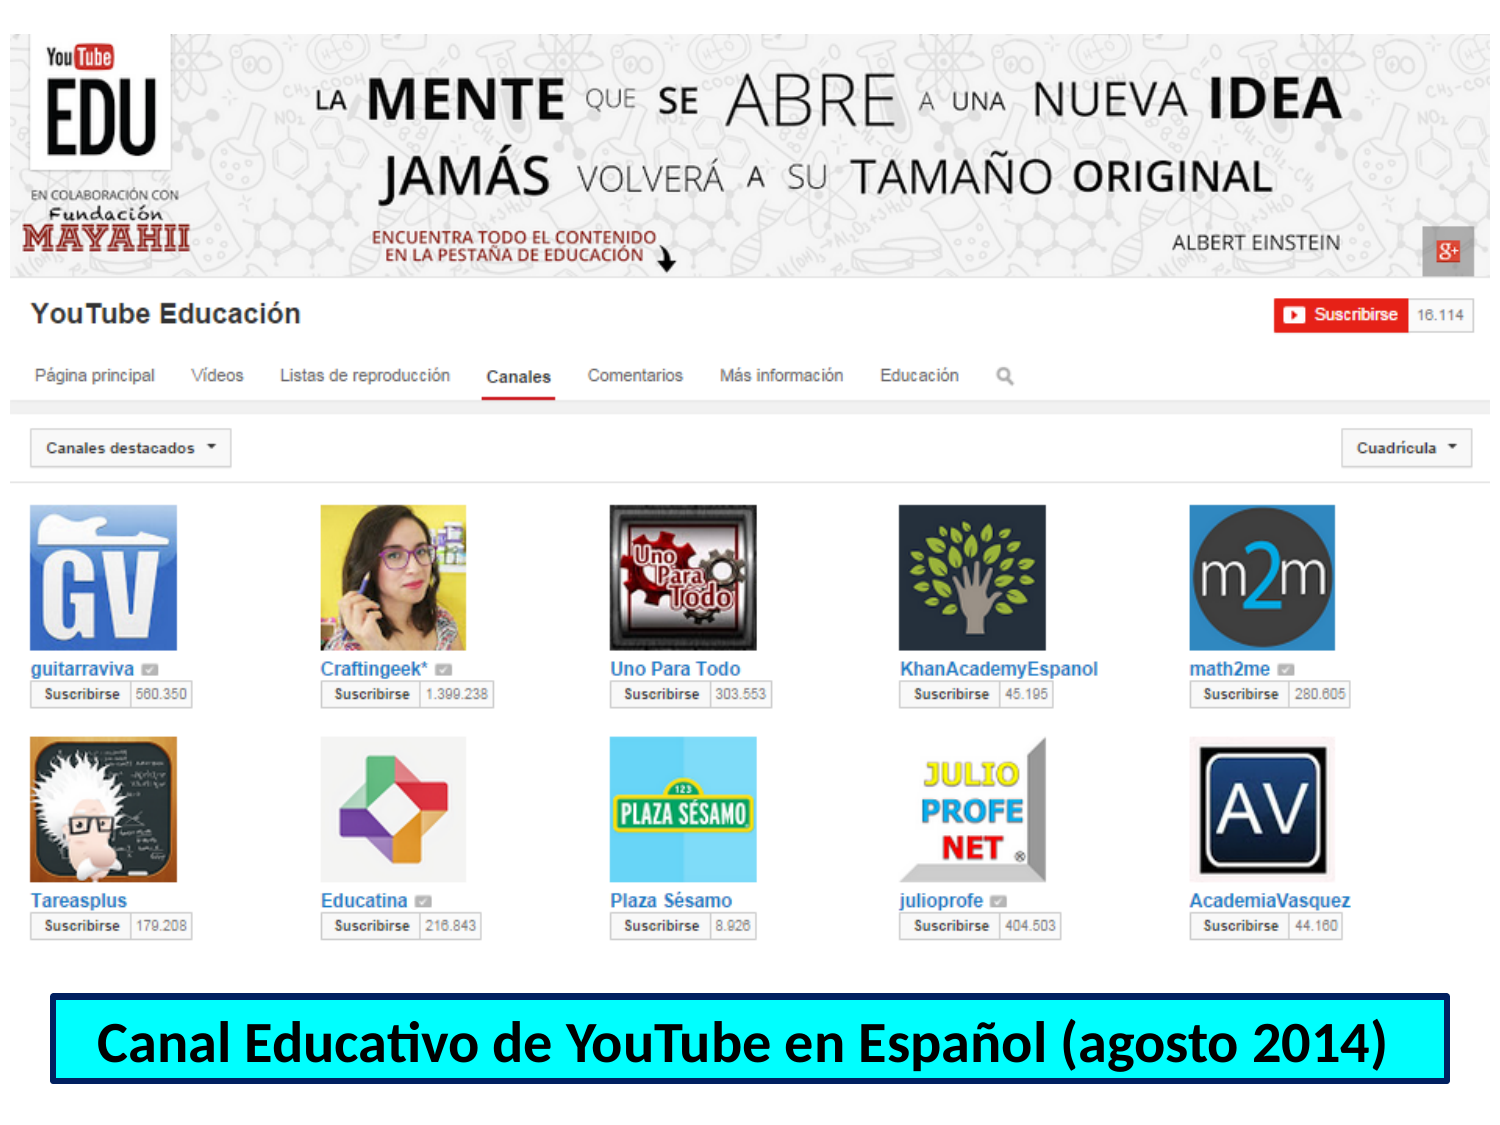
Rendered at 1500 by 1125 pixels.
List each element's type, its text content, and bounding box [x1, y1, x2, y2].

text_box Canal Educativo de YouTube en Español (agosto 2014) [53, 996, 1447, 1082]
picture [9, 34, 1491, 953]
